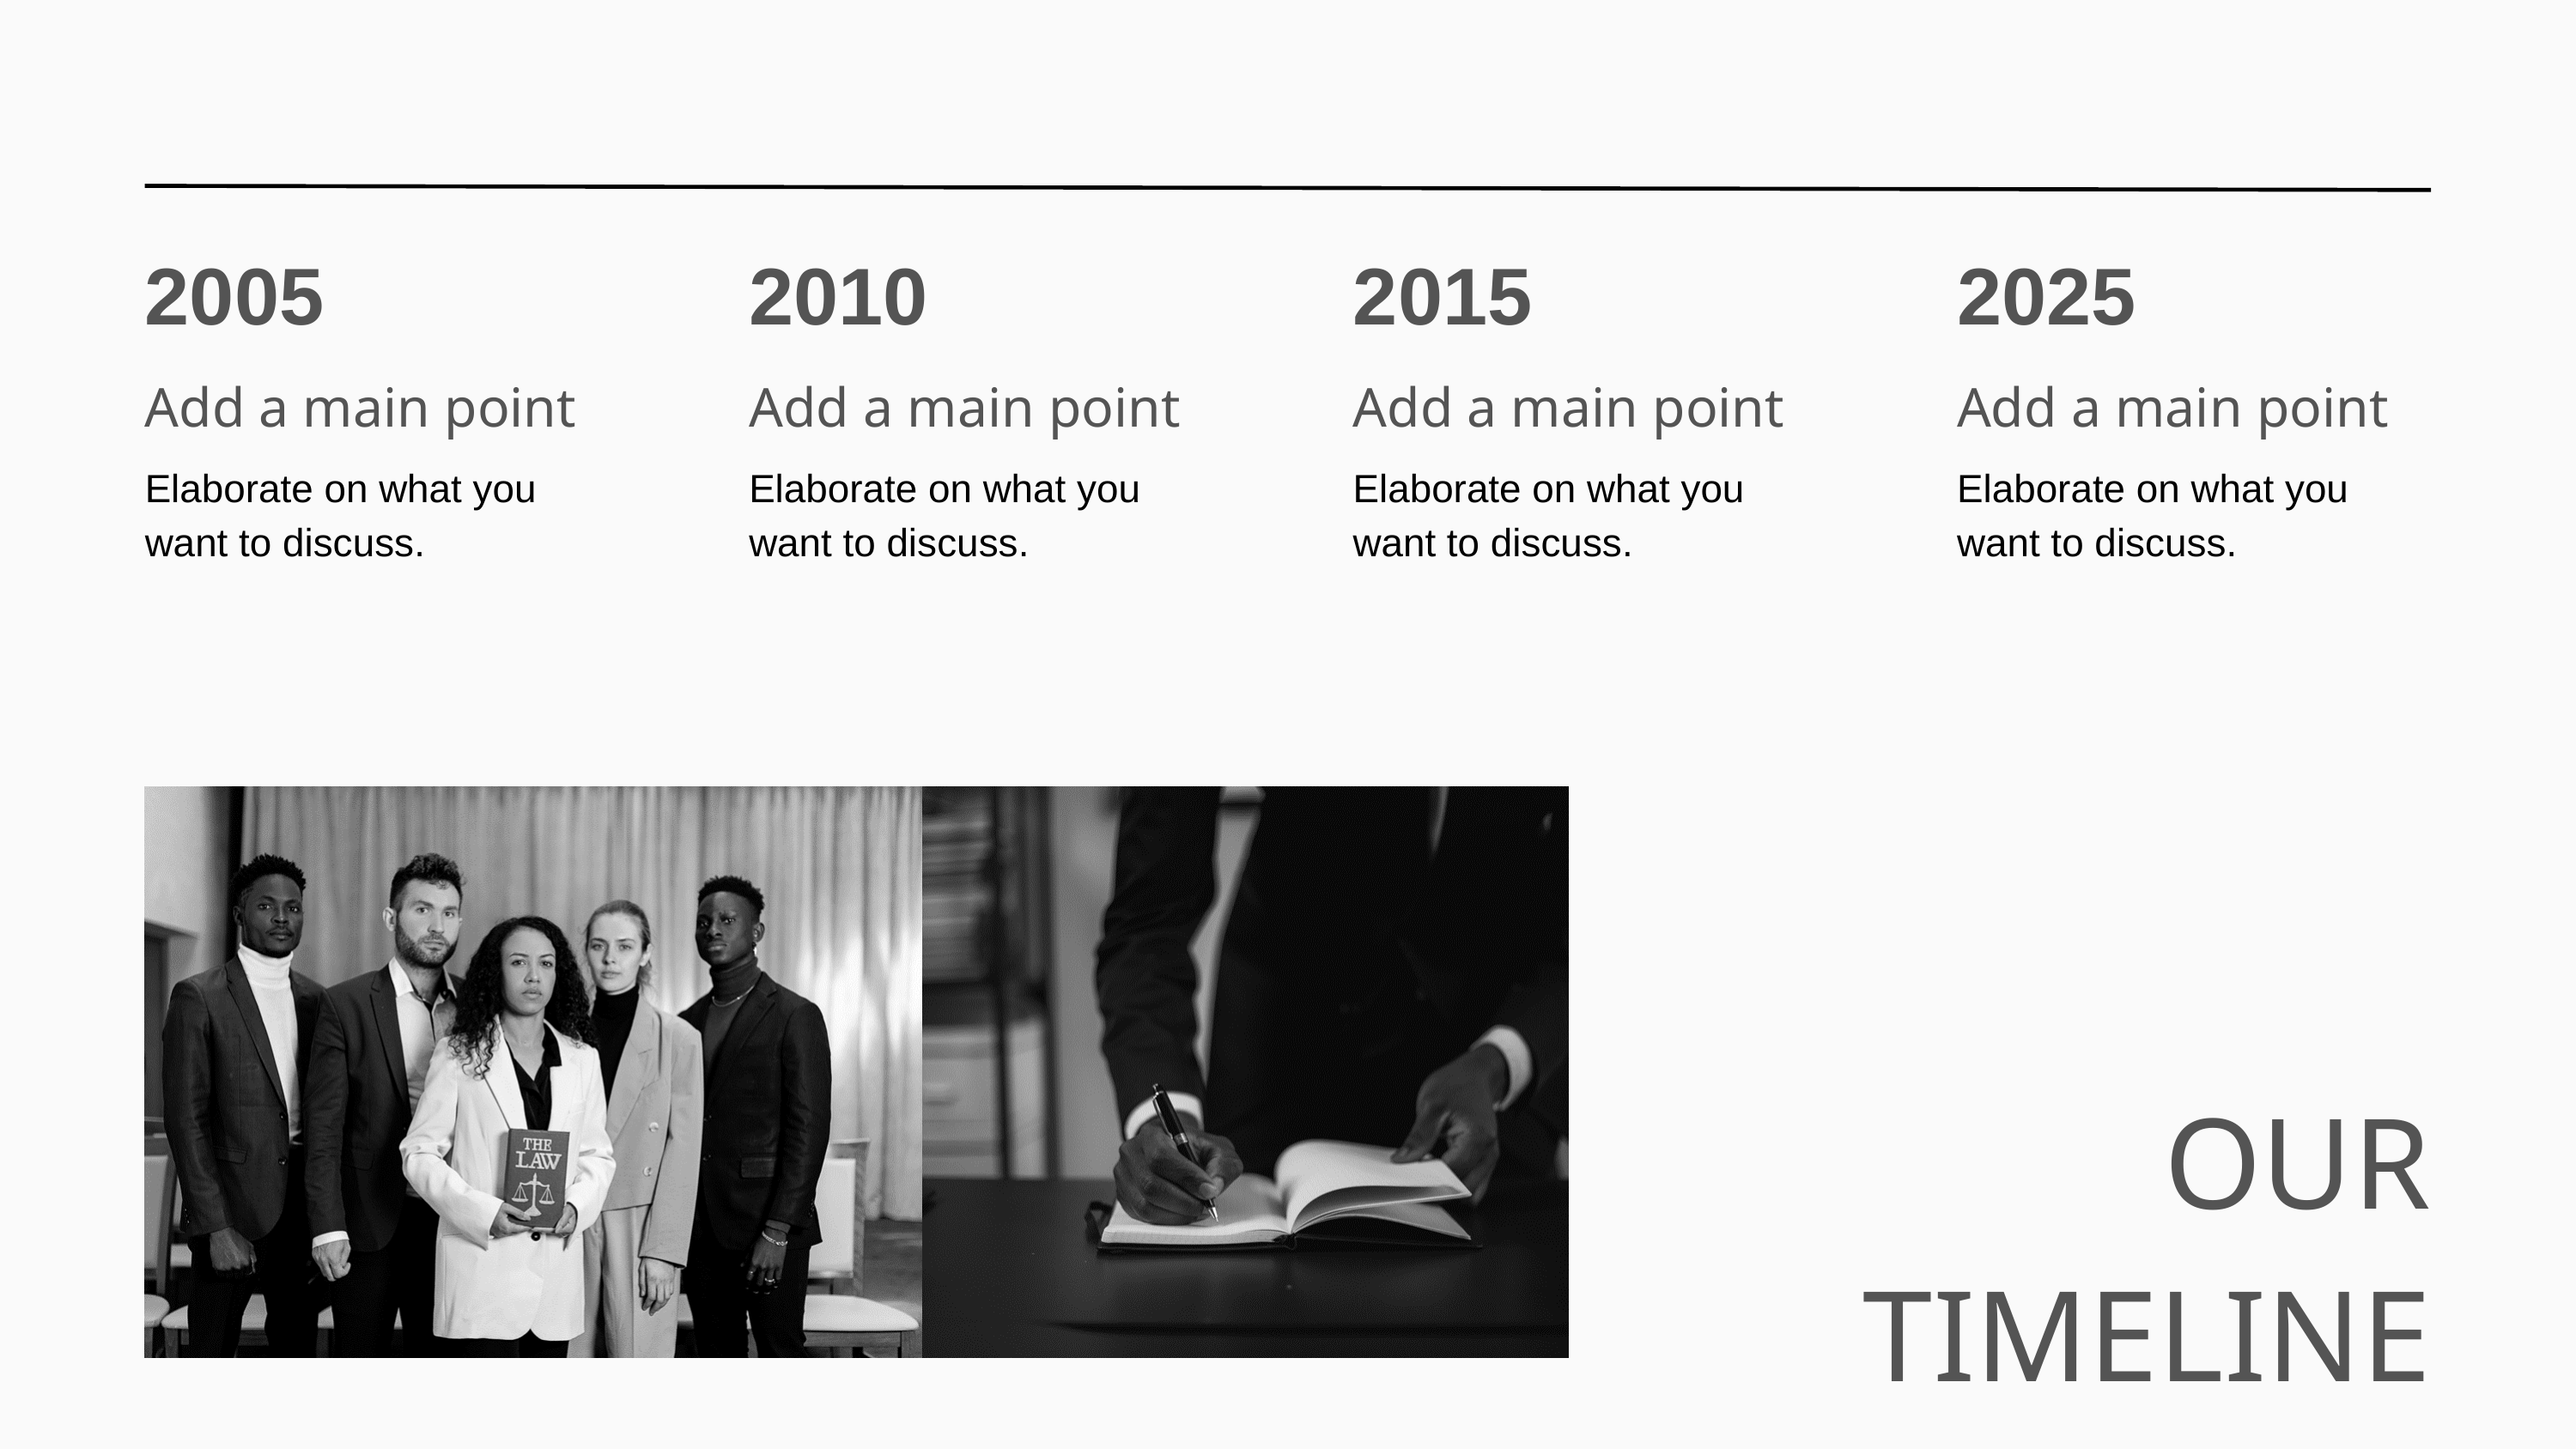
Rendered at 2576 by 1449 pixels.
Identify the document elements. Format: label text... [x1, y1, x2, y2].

text_box Add a main point [144, 361, 619, 439]
text_box Elaborate on what you want to discuss. [1957, 456, 2366, 565]
text_box Add a main point [1352, 361, 1827, 439]
text_box Add a main point [1957, 361, 2432, 439]
text_box 2005 [144, 225, 619, 342]
text_box Elaborate on what you want to discuss. [749, 456, 1155, 565]
picture [144, 786, 1570, 1359]
text_box OUR TIMELINE [1661, 1061, 2432, 1407]
text_box Add a main point [749, 361, 1224, 439]
text_box 2025 [1957, 225, 2432, 342]
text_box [144, 185, 2432, 191]
text_box Elaborate on what you want to discuss. [1352, 456, 1772, 565]
text_box 2010 [749, 225, 1224, 342]
text_box 2015 [1352, 225, 1827, 342]
text_box Elaborate on what you want to discuss. [144, 456, 585, 565]
